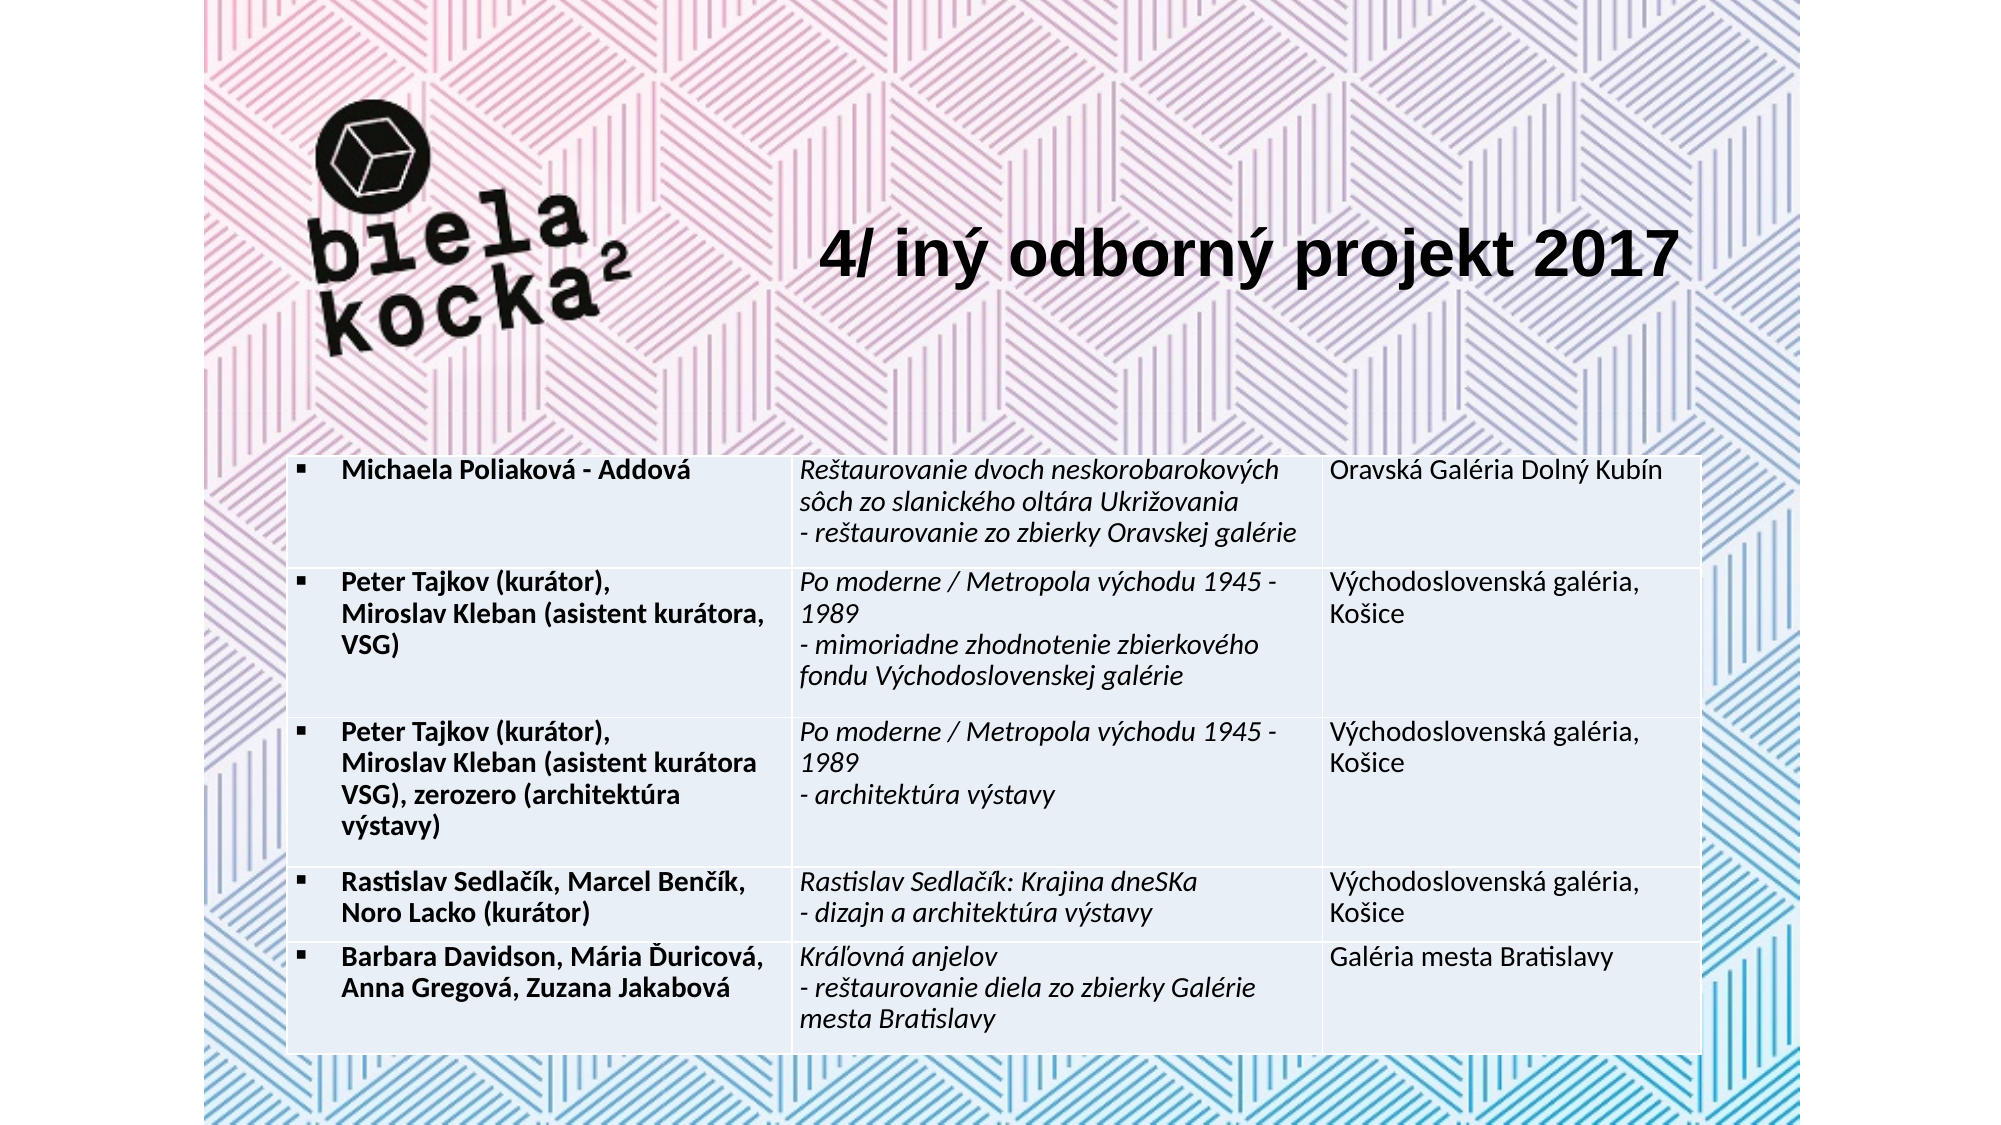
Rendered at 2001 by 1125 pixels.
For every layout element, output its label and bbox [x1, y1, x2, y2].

picture [204, 0, 1800, 1125]
